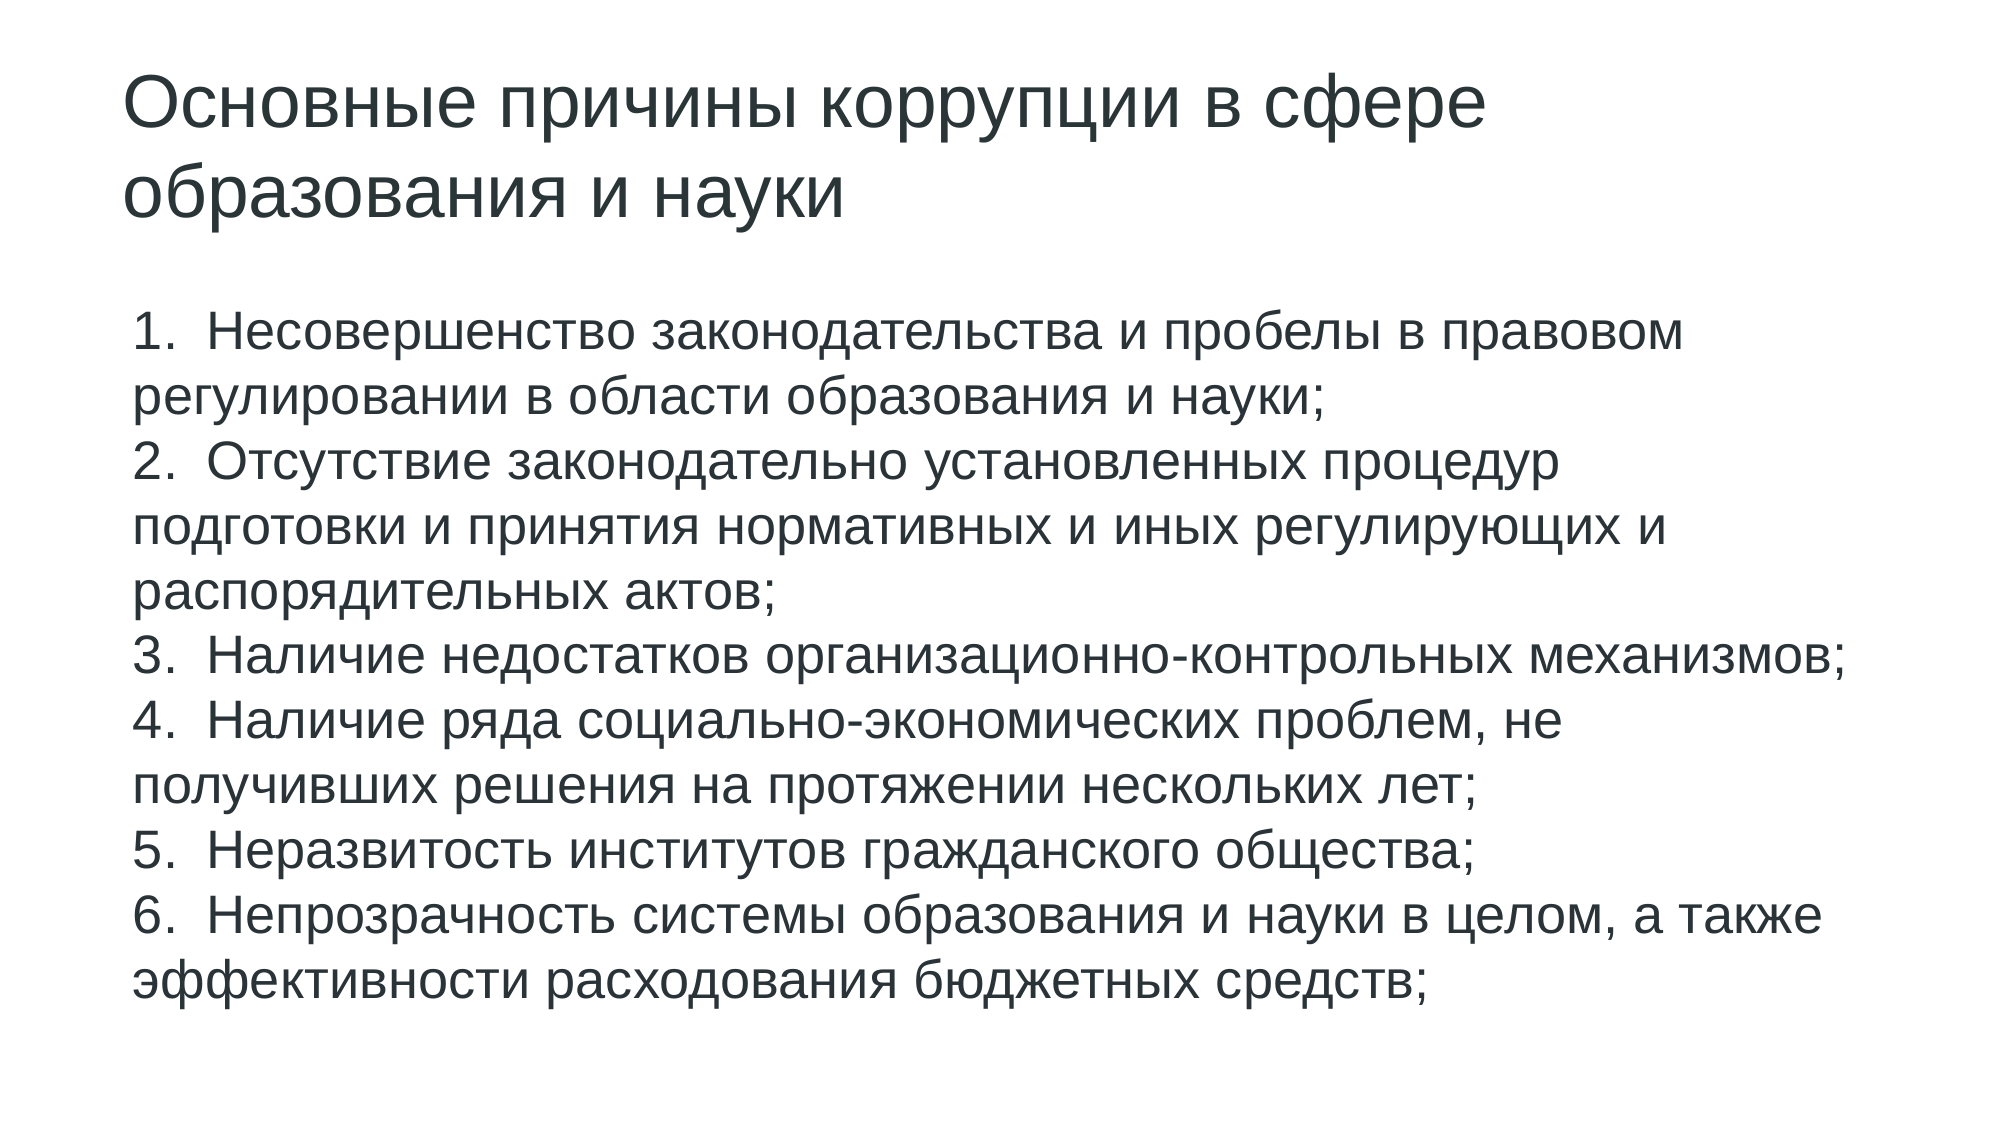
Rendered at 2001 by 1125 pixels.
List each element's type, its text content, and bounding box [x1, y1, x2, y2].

text_box 1. Несовершенство законодательства и пробелы в правовом регулировании в области образования и науки; 2. Отсутствие законодательно установленных процедур подготовки и принятия нормативных и иных регулирующих и распорядительных актов; 3. Наличие недостатков организационно-контрольных механизмов; 4. Наличие ряда социально-экономических проблем, не получивших решения на протяжении нескольких лет; 5. Неразвитость институтов гражданского общества; 6. Непрозрачность системы образования и науки в целом, а также эффективности расходования бюджетных средств; [118, 287, 1867, 1017]
text_box Основные причины коррупции в сфере образования и науки [118, 52, 1867, 233]
